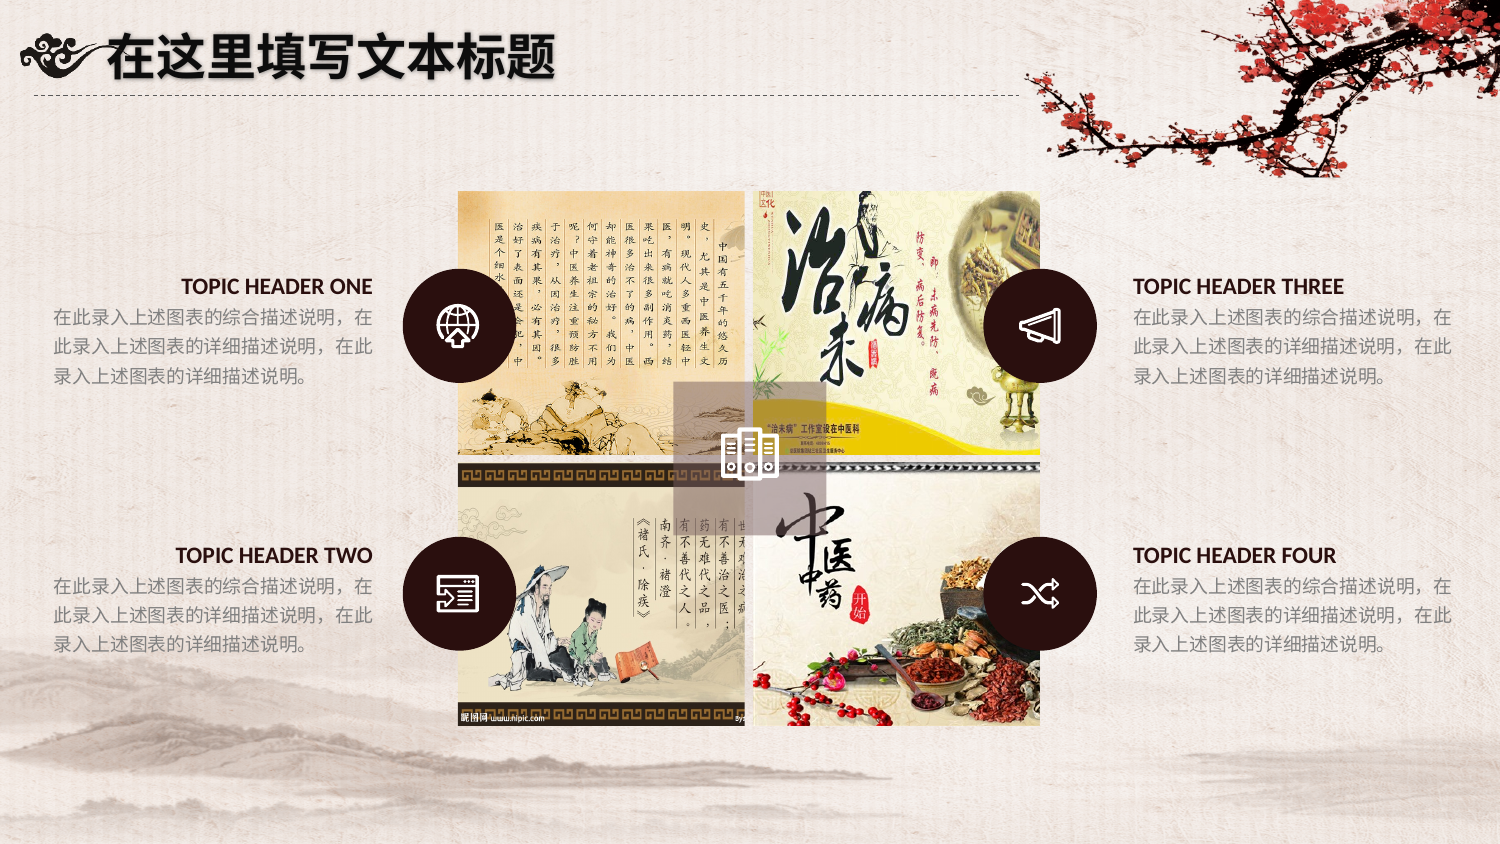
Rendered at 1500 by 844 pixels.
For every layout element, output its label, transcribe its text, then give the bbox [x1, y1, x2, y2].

text_box 在这里填写文本标题 [91, 17, 623, 93]
text_box [457, 462, 745, 726]
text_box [673, 381, 827, 536]
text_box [402, 268, 517, 383]
text_box [753, 191, 1040, 455]
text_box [983, 536, 1097, 651]
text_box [402, 536, 517, 651]
text_box TOPIC HEADER FOUR 在此录入上述图表的综合描述说明，在此录入上述图表的详细描述说明，在此录入上述图表的详细描述说明。 [1133, 533, 1453, 656]
text_box [753, 462, 1040, 726]
text_box TOPIC HEADER TWO 在此录入上述图表的综合描述说明，在此录入上述图表的详细描述说明，在此录入上述图表的详细描述说明。 [53, 533, 373, 656]
text_box TOPIC HEADER ONE 在此录入上述图表的综合描述说明，在此录入上述图表的详细描述说明，在此录入上述图表的详细描述说明。 [53, 265, 373, 388]
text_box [983, 268, 1097, 383]
text_box TOPIC HEADER THREE 在此录入上述图表的综合描述说明，在此录入上述图表的详细描述说明，在此录入上述图表的详细描述说明。 [1133, 265, 1453, 388]
text_box [457, 191, 745, 455]
picture [0, 0, 1500, 844]
